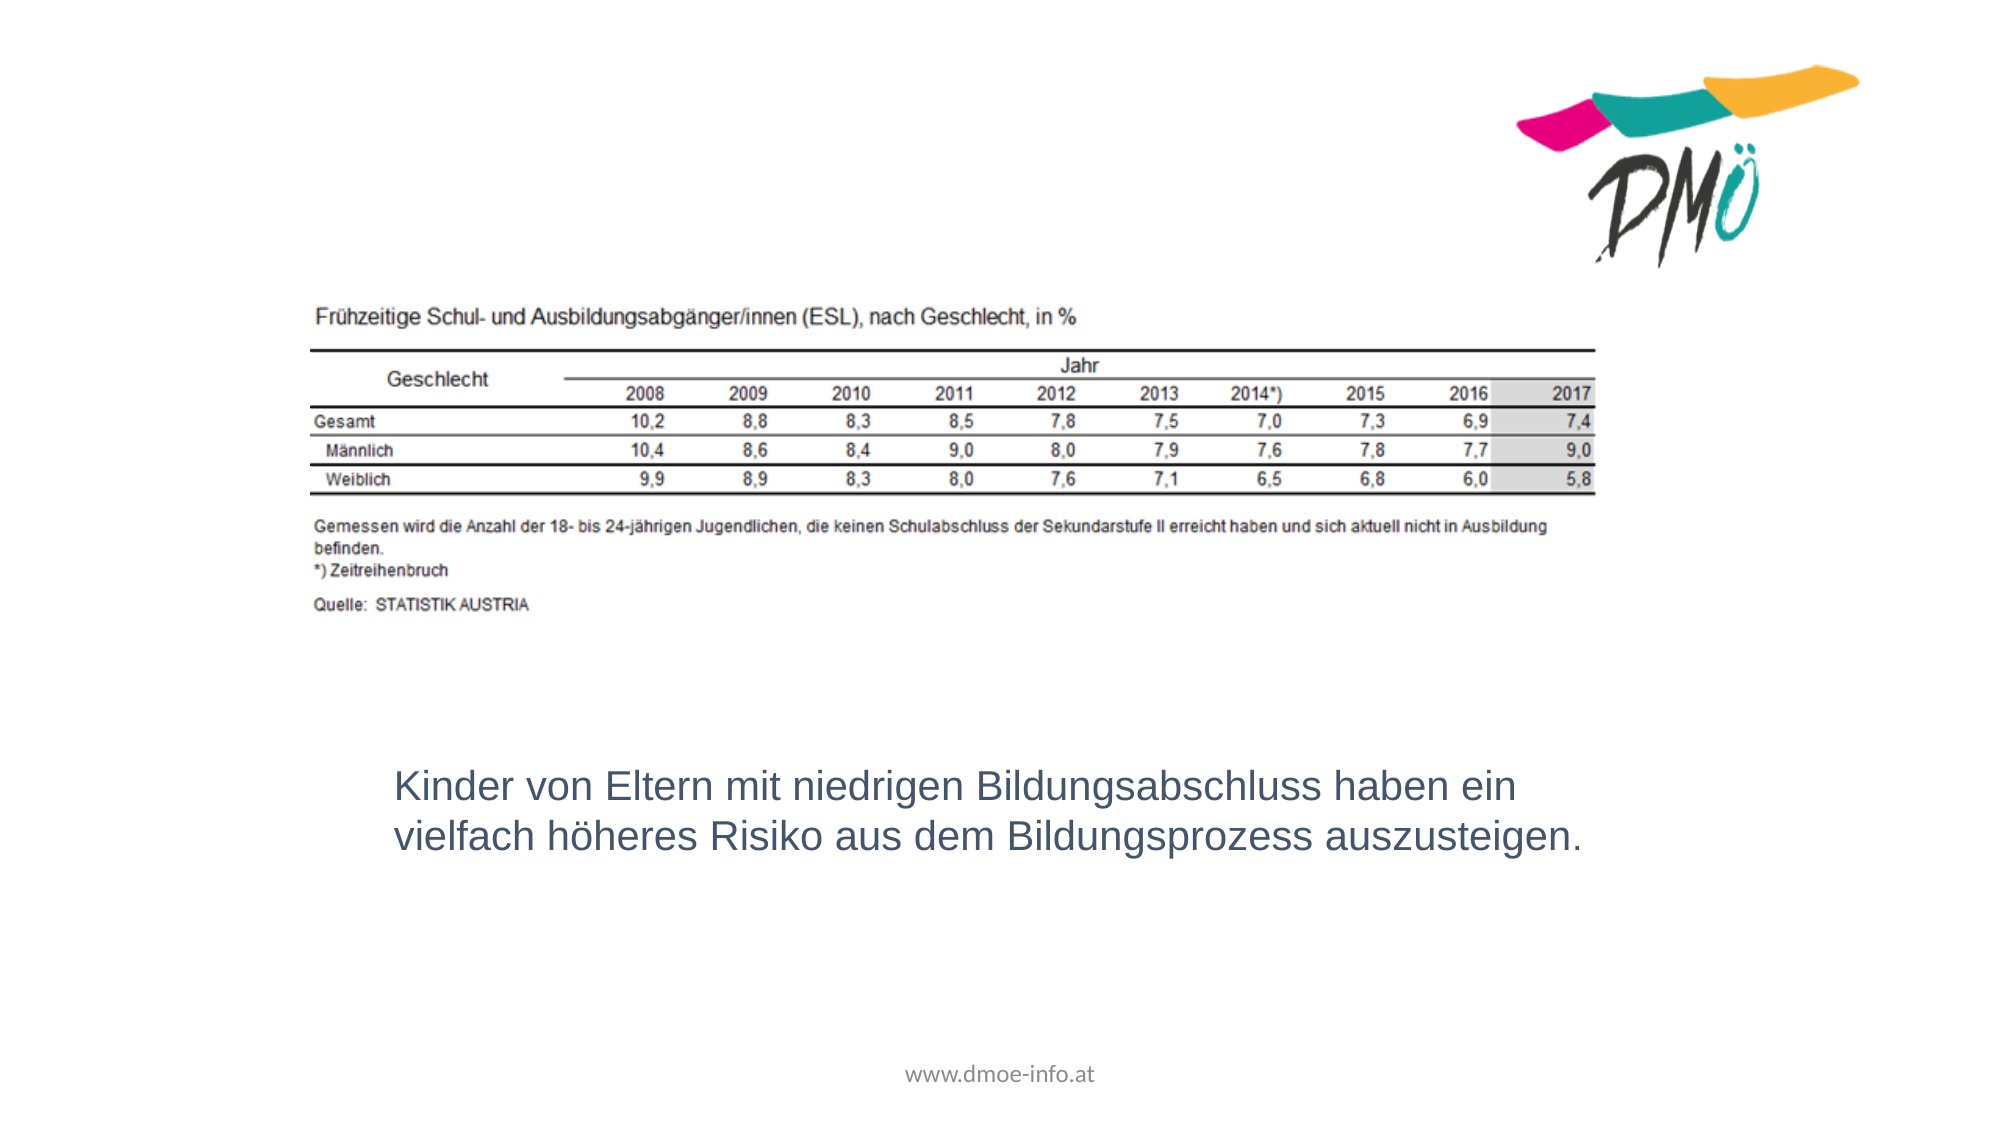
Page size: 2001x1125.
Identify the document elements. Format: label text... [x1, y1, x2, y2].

picture [310, 293, 1597, 627]
picture [1515, 59, 1863, 278]
footer www.dmoe-info.at [662, 1042, 1338, 1103]
text_box Kinder von Eltern mit niedrigen Bildungsabschluss haben ein vielfach höheres Risiko aus dem Bildungsprozess auszusteigen. [379, 751, 1621, 866]
